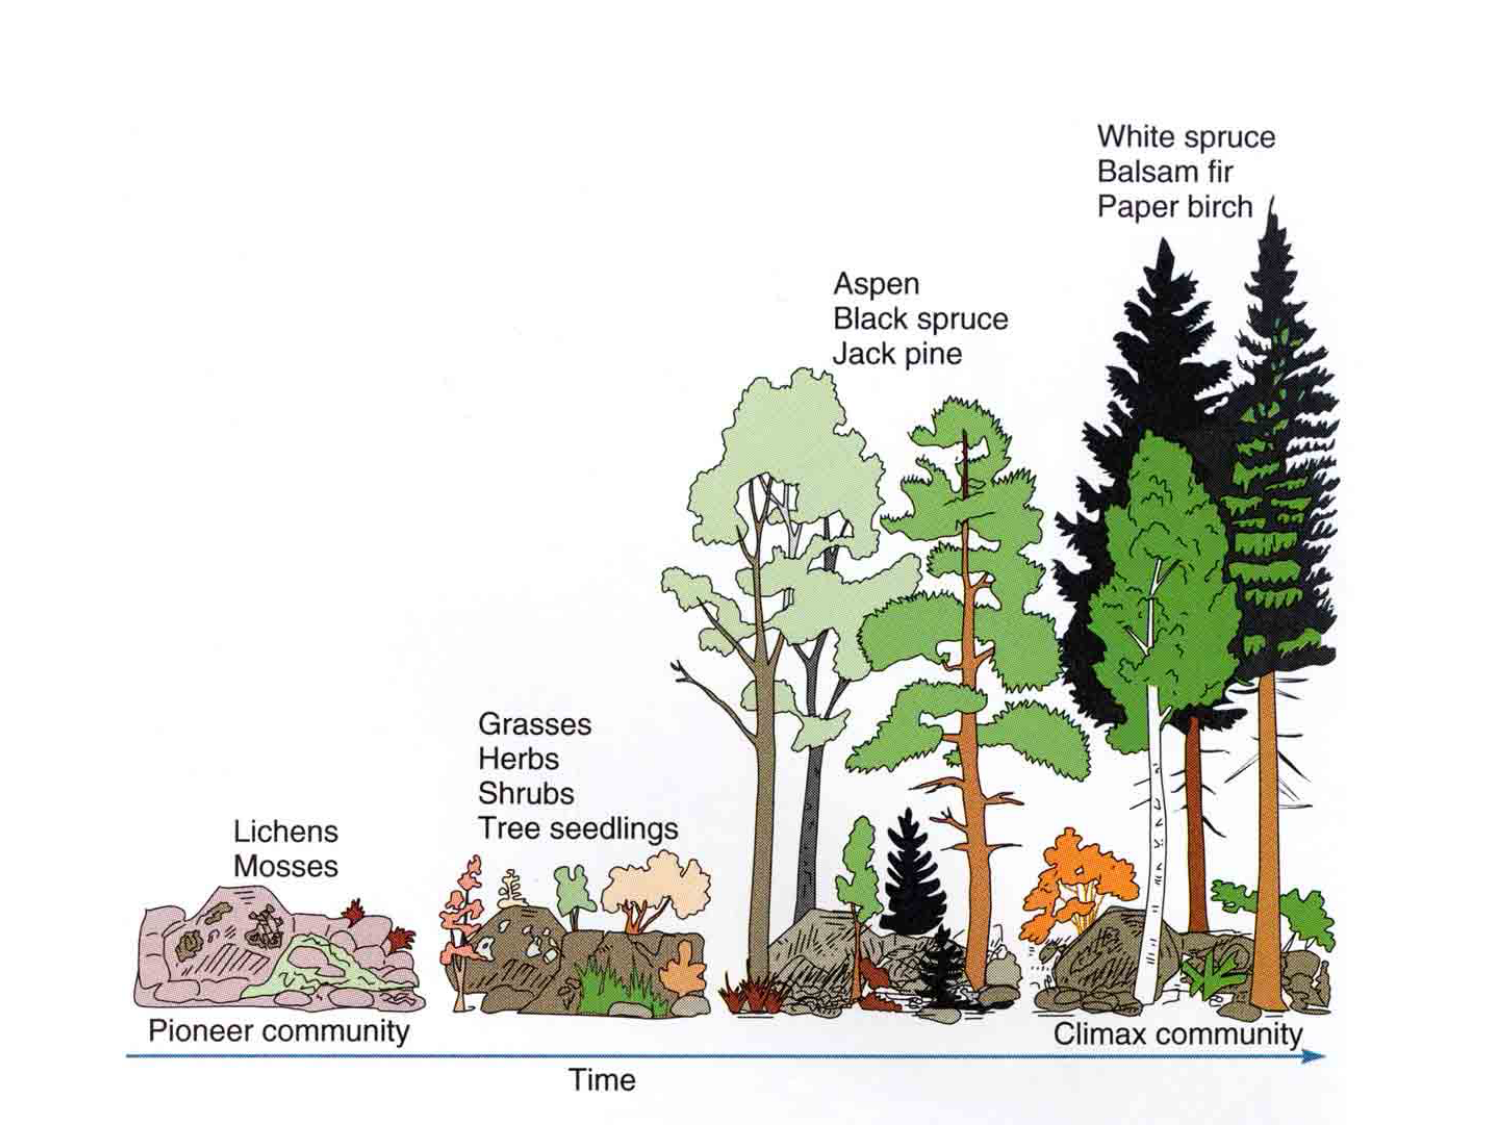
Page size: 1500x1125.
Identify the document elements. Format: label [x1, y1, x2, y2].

picture [121, 102, 1371, 1125]
